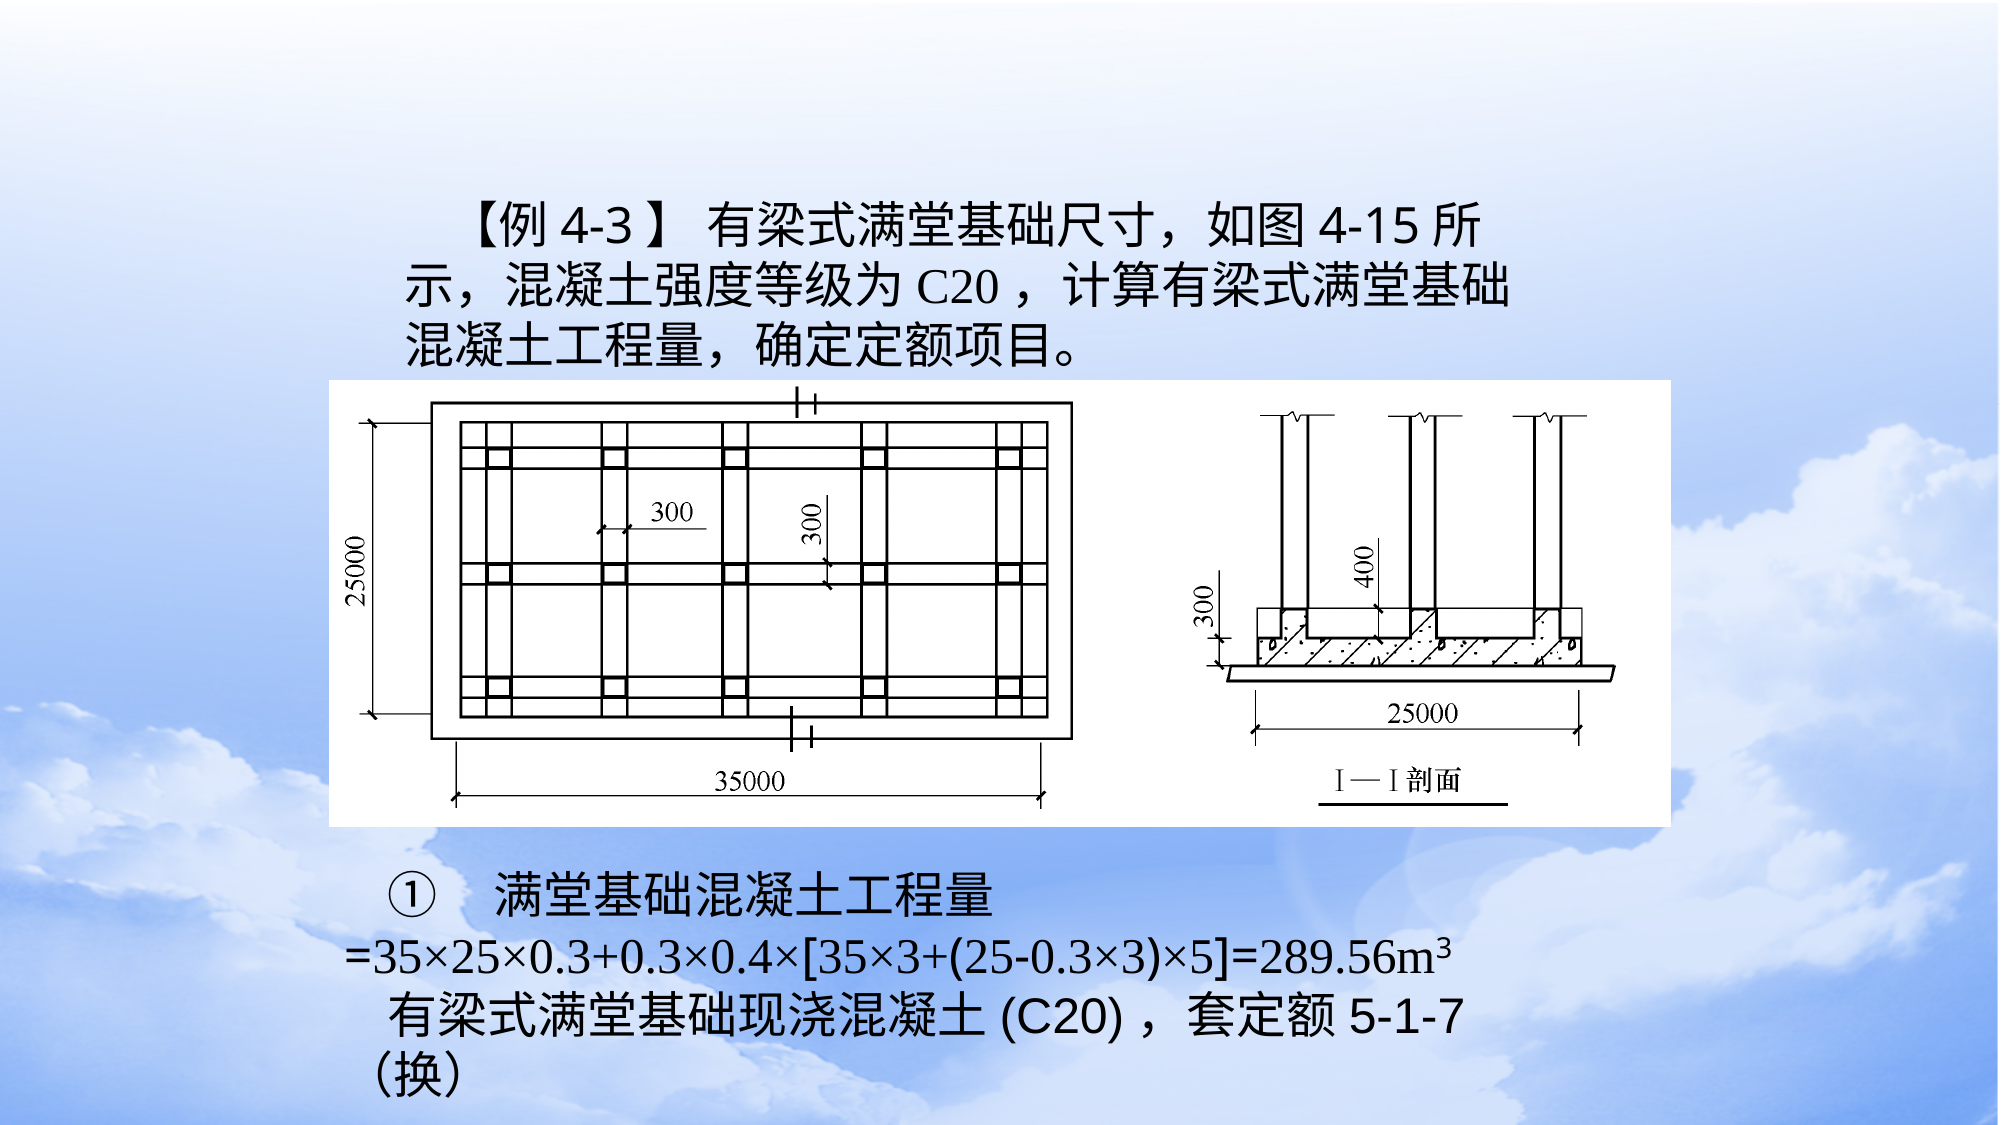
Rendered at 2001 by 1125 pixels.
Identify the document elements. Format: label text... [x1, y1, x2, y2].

text_box ① 满堂基础混凝土工程量=35×25×0.3+0.3×0.4×[35×3+(25-0.3×3)×5]=289.56m3 有梁式满堂基础现浇混凝土(C20)，套定额5-1-7（换） [329, 856, 1579, 1112]
text_box 【例4-3】 有梁式满堂基础尺寸，如图4-15所示，混凝土强度等级为C20，计算有梁式满堂基础混凝土工程量，确定定额项目。 [389, 185, 1527, 379]
picture [0, 0, 2001, 1125]
